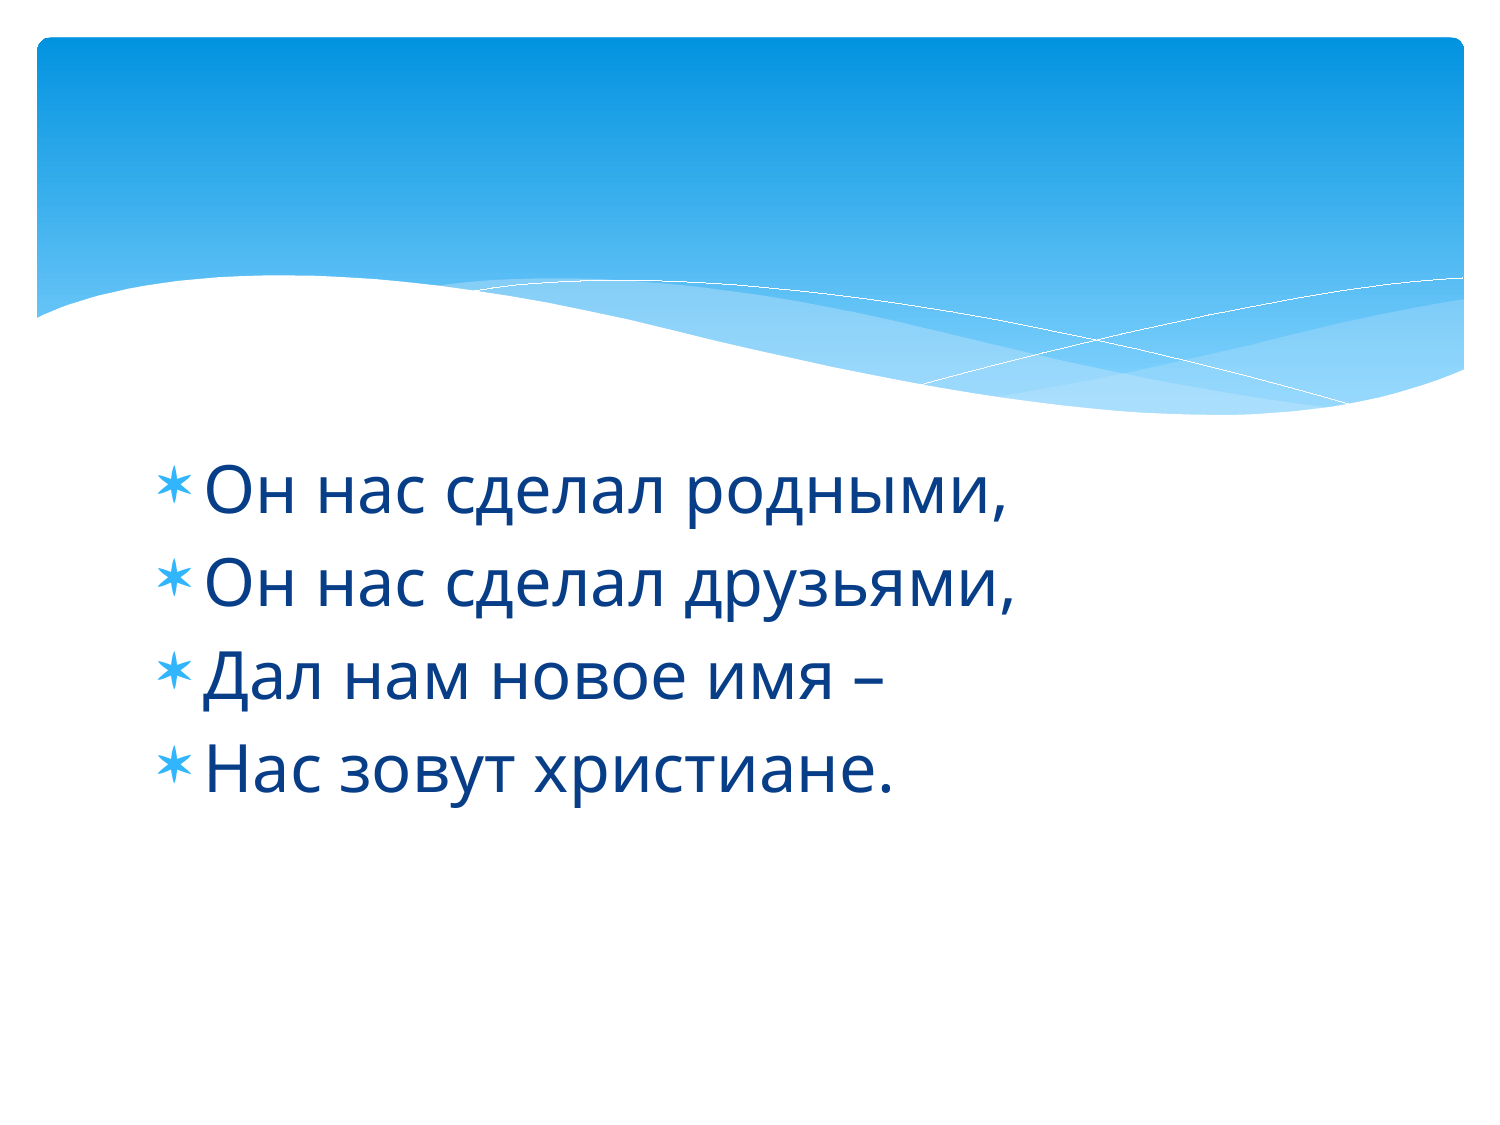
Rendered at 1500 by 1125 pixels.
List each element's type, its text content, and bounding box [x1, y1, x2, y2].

list Он нас сделал родными, Он нас сделал друзьями, Дал нам новое имя – Нас зовут христиане. [143, 438, 1359, 1005]
